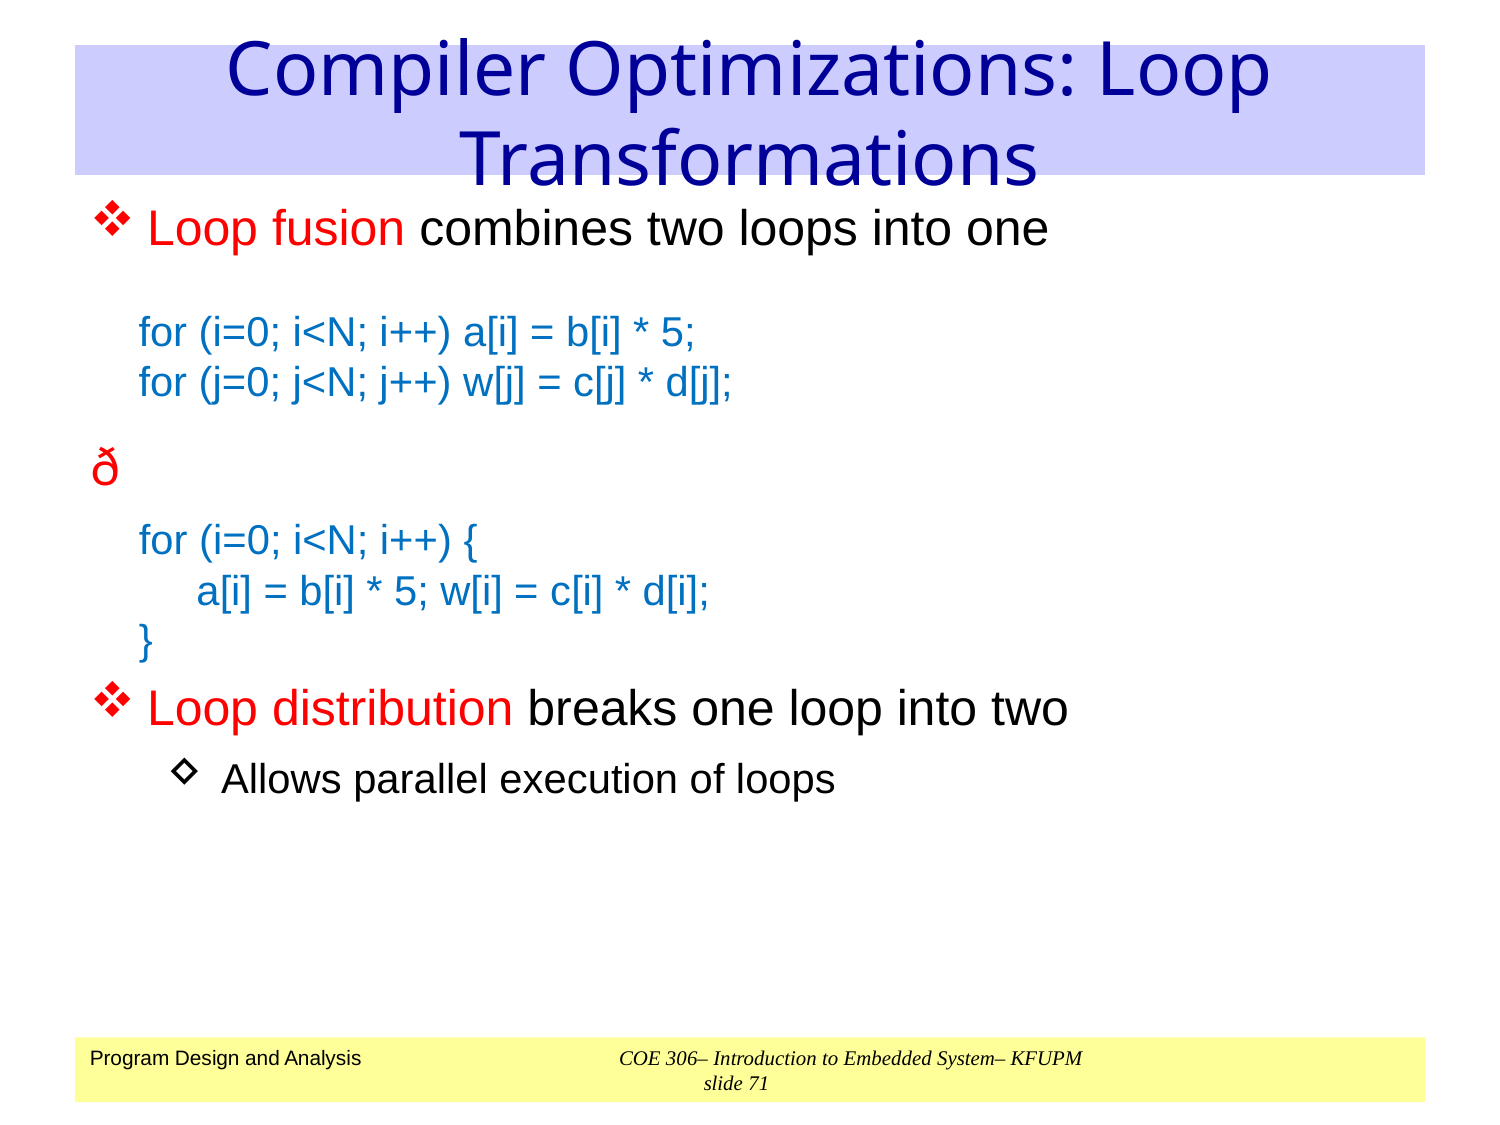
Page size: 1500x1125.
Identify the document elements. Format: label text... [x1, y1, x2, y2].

text_box for (i=0; i<N; i++) { a[i] = b[i] * 5; w[i] = c[i] * d[i]; } [124, 505, 725, 671]
title Compiler Optimizations: Loop Transformations [75, 45, 1425, 175]
list Loop fusion combines two loops into one ð Loop distribution breaks one loop into two Allows parallel execution of loops [75, 187, 1425, 1032]
text_box for (i=0; i<N; i++) a[i] = b[i] * 5; for (j=0; j<N; j++) w[j] = c[j] * d[j]; [123, 297, 749, 413]
